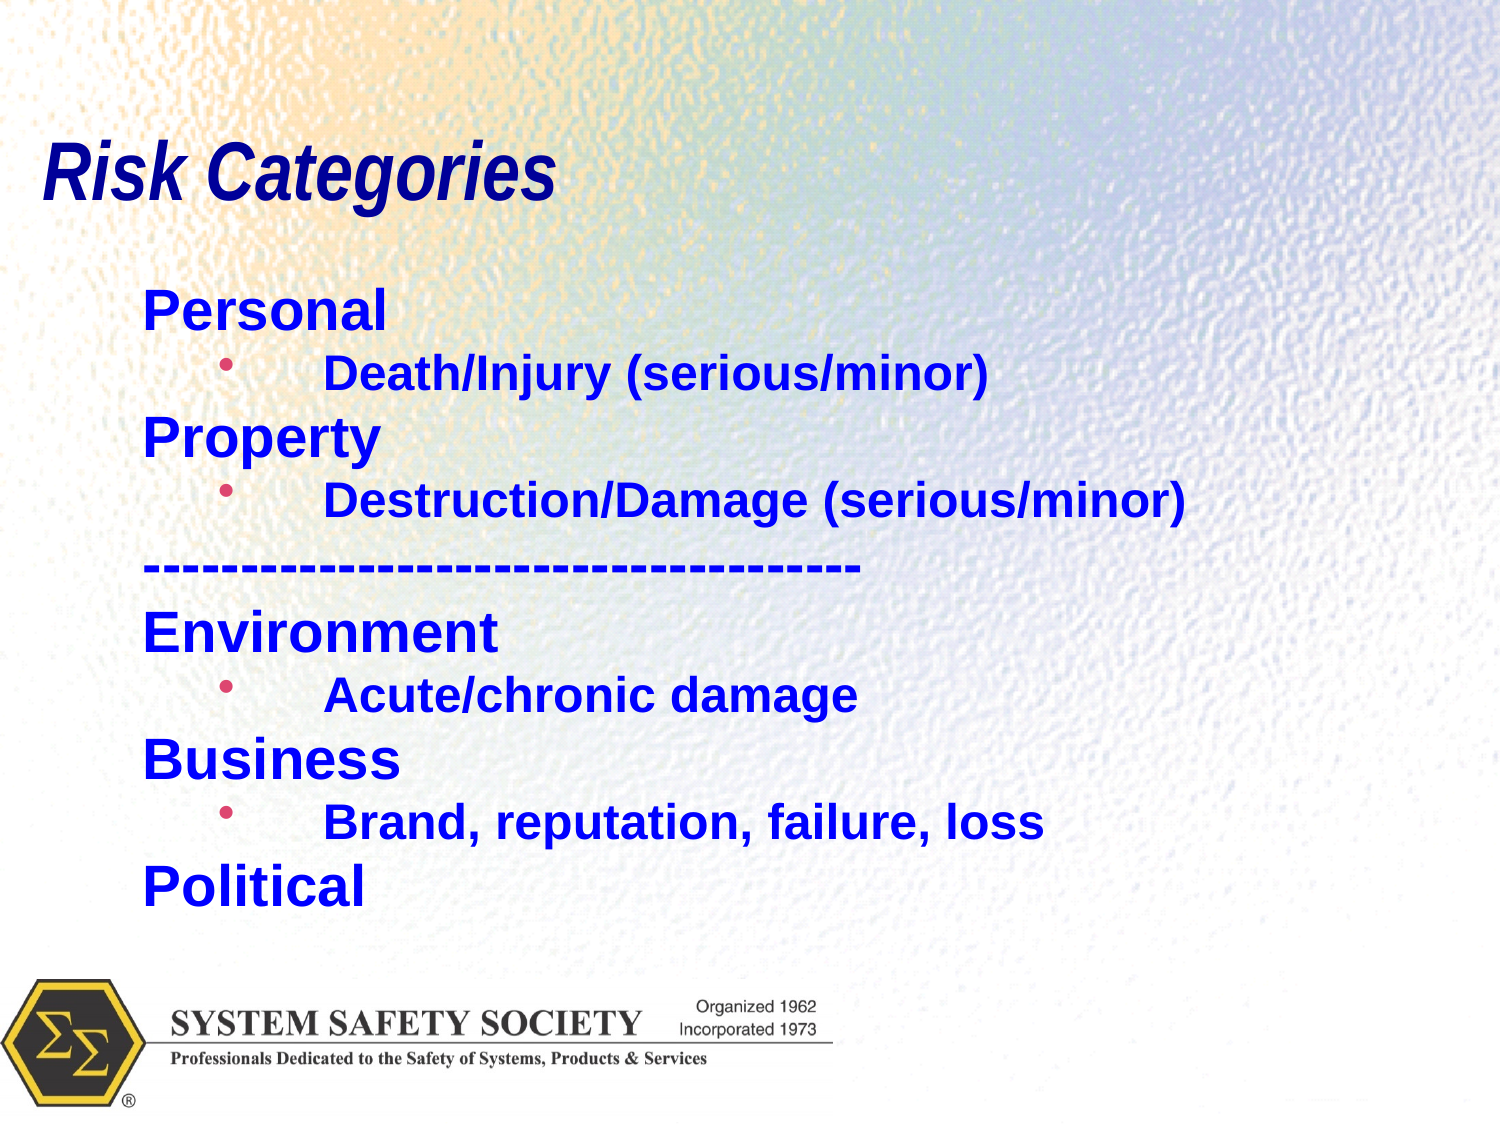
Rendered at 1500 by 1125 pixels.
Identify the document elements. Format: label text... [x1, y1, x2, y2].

list Personal Death/Injury (serious/minor) Property Destruction/Damage (serious/minor) ------------------------------------- Environment Acute/chronic damage Business Brand, reputation, failure, loss Political [135, 278, 1341, 1042]
title Risk Categories [34, 116, 1461, 231]
picture [0, 0, 1500, 1125]
